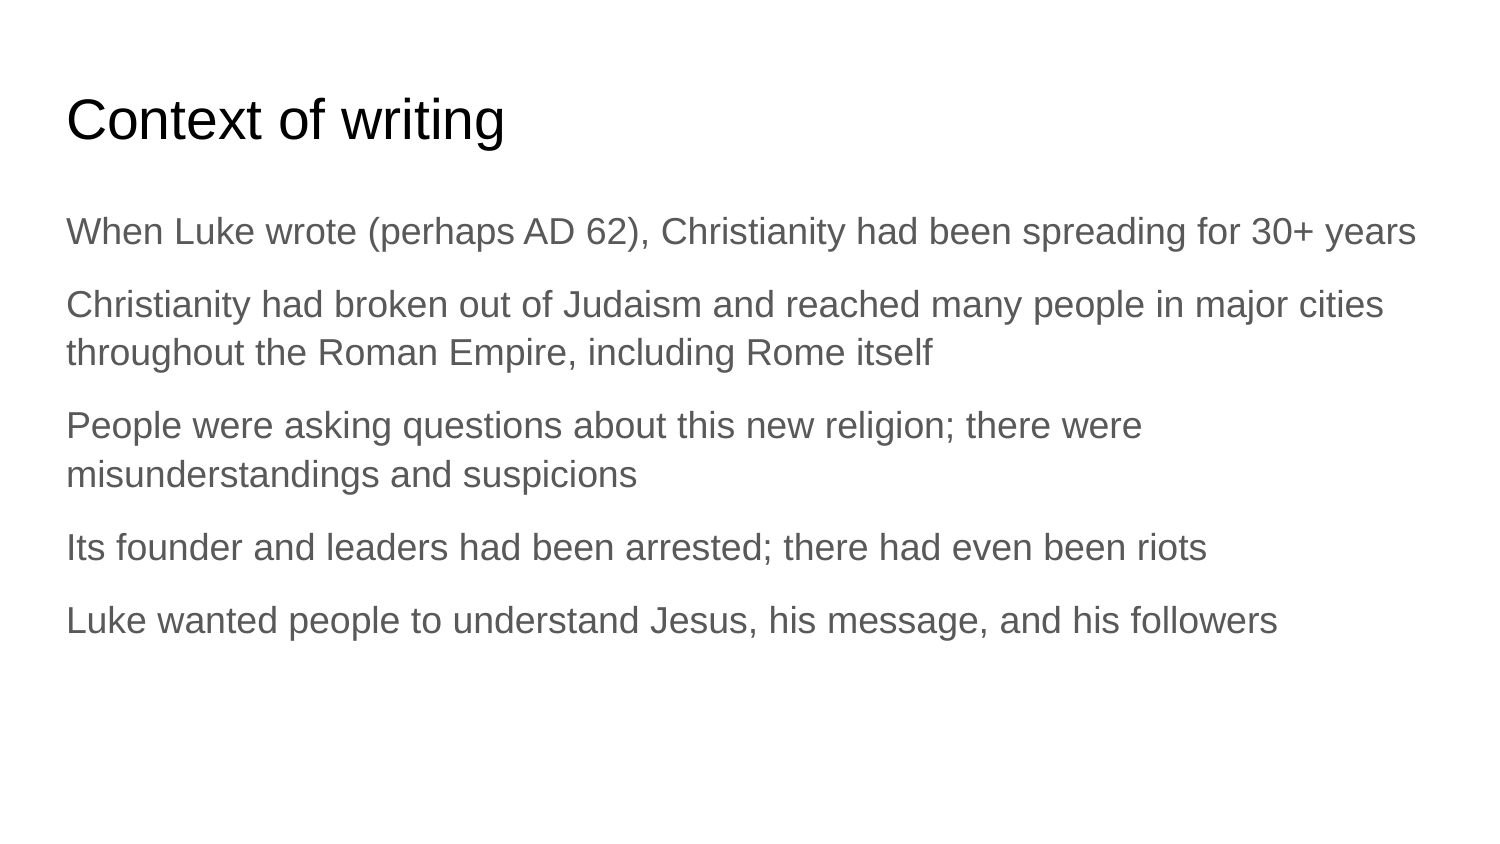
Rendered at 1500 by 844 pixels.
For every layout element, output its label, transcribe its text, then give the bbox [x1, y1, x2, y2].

title Context of writing [51, 72, 1449, 167]
list When Luke wrote (perhaps AD 62), Christianity had been spreading for 30+ years Christianity had broken out of Judaism and reached many people in major cities throughout the Roman Empire, including Rome itself People were asking questions about this new religion; there were misunderstandings and suspicions Its founder and leaders had been arrested; there had even been riots Luke wanted people to understand Jesus, his message, and his followers [51, 189, 1449, 750]
